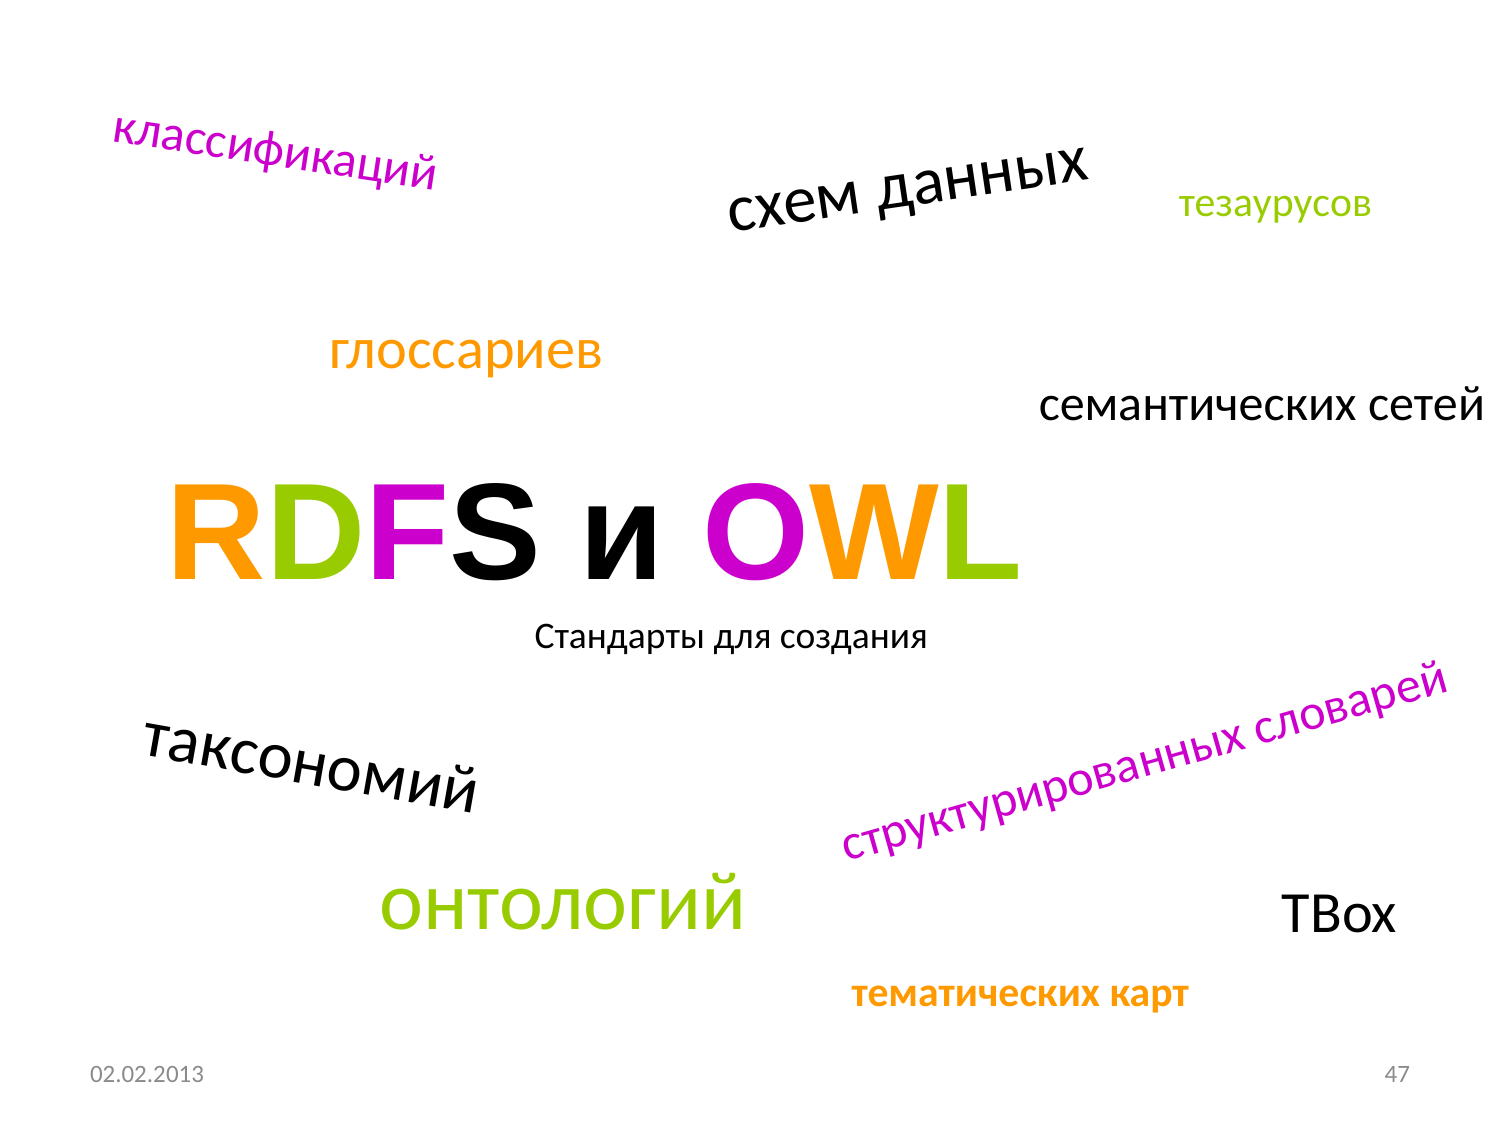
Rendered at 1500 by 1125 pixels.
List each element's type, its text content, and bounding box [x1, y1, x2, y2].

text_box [312, 131, 1500, 440]
text_box тематических карт [836, 957, 1205, 1023]
text_box онтологий [364, 838, 762, 954]
text_box RDFS и OWL [152, 434, 1038, 615]
slide_number 47 [1074, 1042, 1425, 1103]
text_box TBox [1267, 866, 1412, 952]
text_box таксономий [122, 679, 503, 838]
text_box структурированных словарей [816, 631, 1470, 883]
text_box Стандарты для создания [519, 603, 944, 663]
text_box классификаций [94, 82, 414, 190]
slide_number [75, 1042, 425, 1103]
